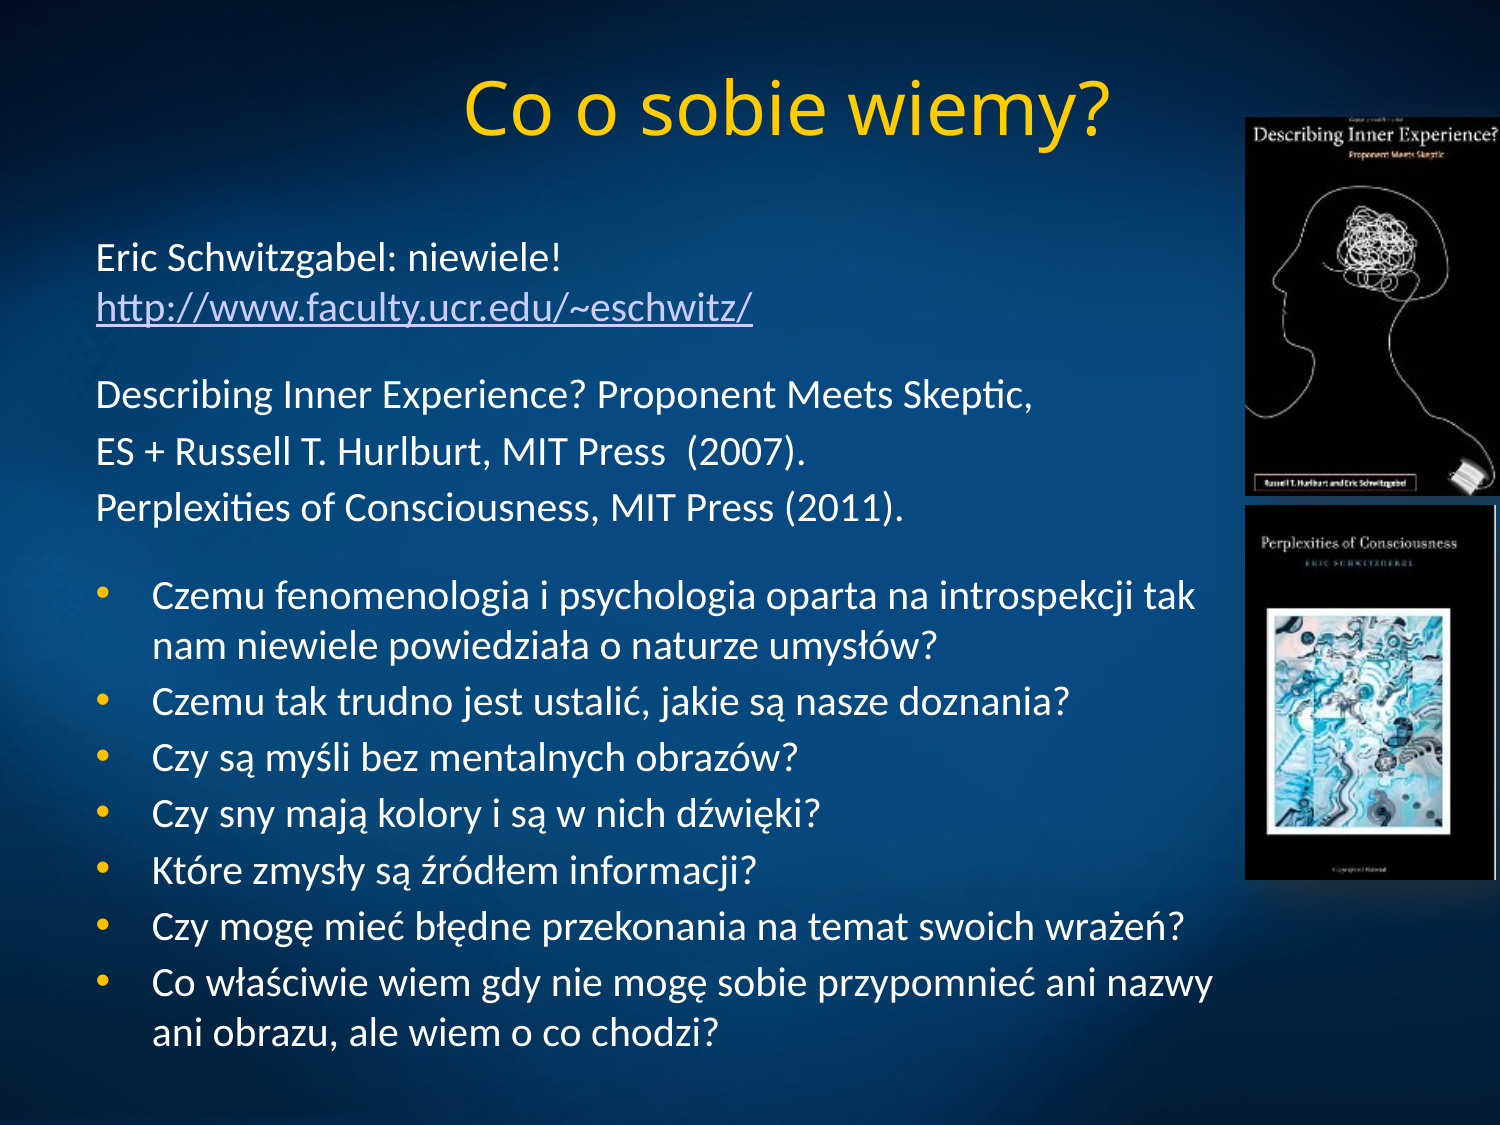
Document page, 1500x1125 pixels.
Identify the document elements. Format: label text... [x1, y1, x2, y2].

picture [0, 0, 1500, 1125]
title Co o sobie wiemy? [285, 49, 1289, 163]
text_box Eric Schwitzgabel: niewiele! http://www.faculty.ucr.edu/~eschwitz/ Describing Inner Experience? Proponent Meets Skeptic, ES + Russell T. Hurlburt, MIT Press (2007). Perplexities of Consciousness, MIT Press (2011). Czemu fenomenologia i psychologia oparta na introspekcji tak nam niewiele powiedziała o naturze umysłów? Czemu tak trudno jest ustalić, jakie są nasze doznania? Czy są myśli bez mentalnych obrazów? Czy sny mają kolory i są w nich dźwięki? Które zmysły są źródłem informacji? Czy mogę mieć błędne przekonania na temat swoich wrażeń? Co właściwie wiem gdy nie mogę sobie przypomnieć ani nazwy ani obrazu, ale wiem o co chodzi? [80, 222, 1246, 1097]
